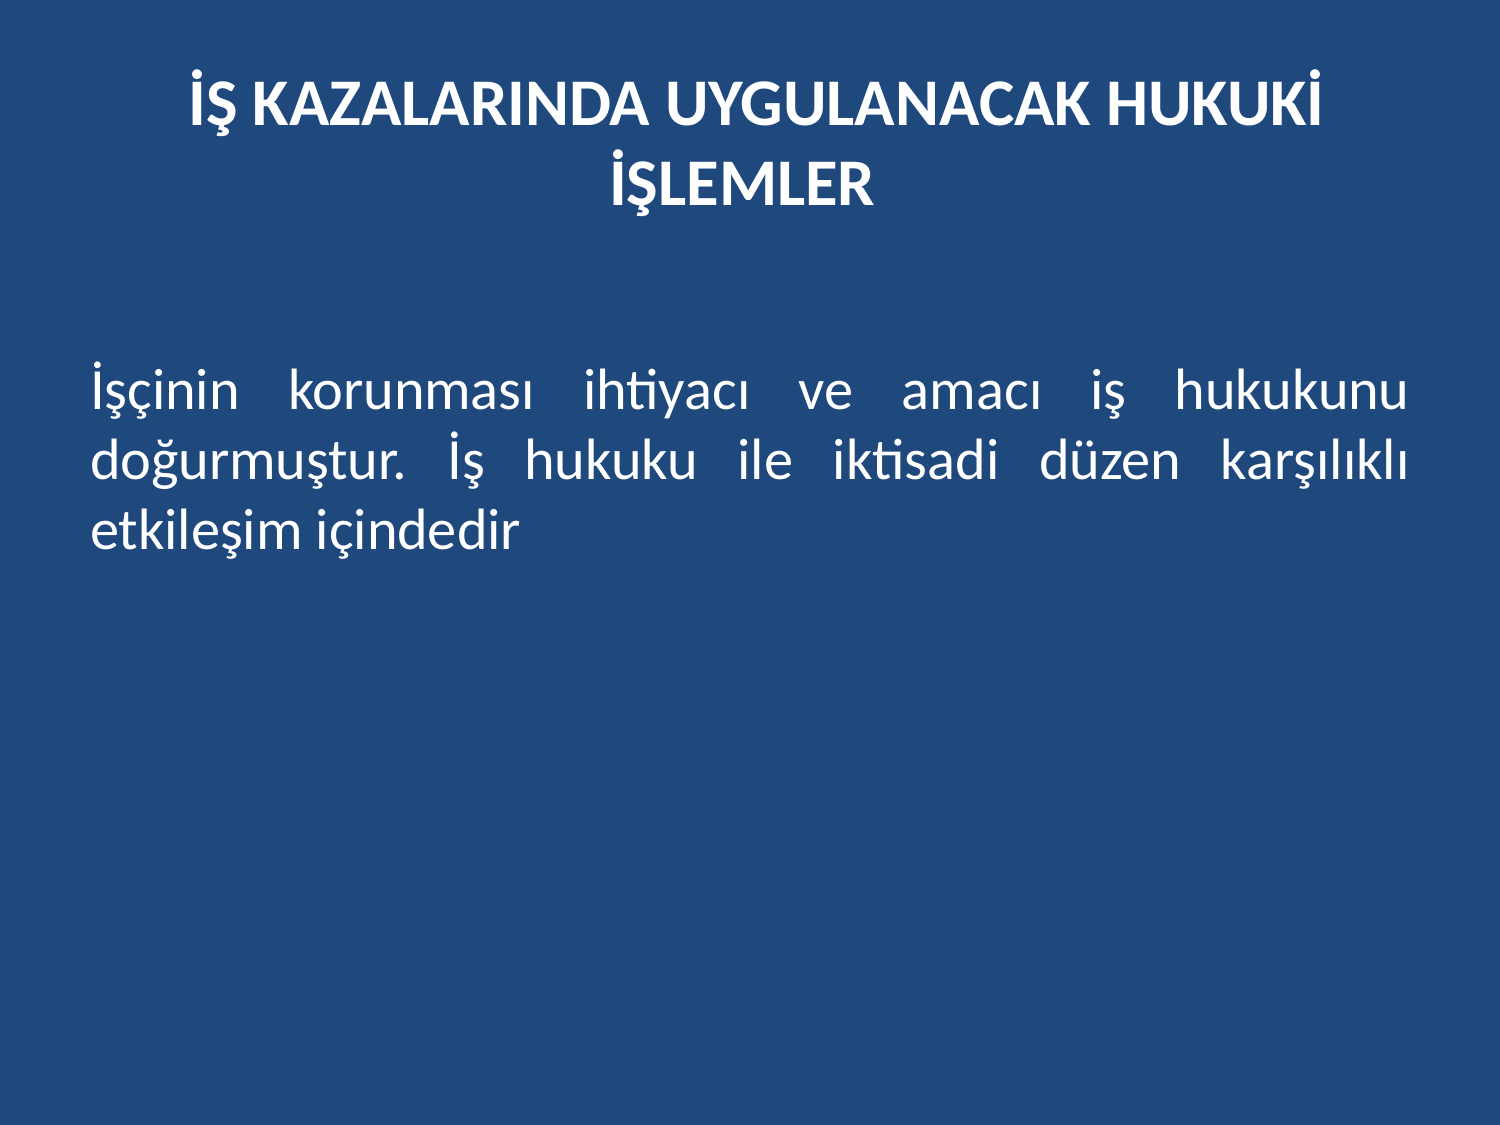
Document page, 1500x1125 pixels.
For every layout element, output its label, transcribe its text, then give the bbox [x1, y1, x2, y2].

list İşçinin korunması ihtiyacı ve amacı iş hukukunu doğurmuştur. İş hukuku ile iktisadi düzen karşılıklı etkileşim içindedir [75, 262, 1425, 1005]
title İŞ KAZALARINDA UYGULANACAK HUKUKİ İŞLEMLER [75, 45, 1425, 233]
